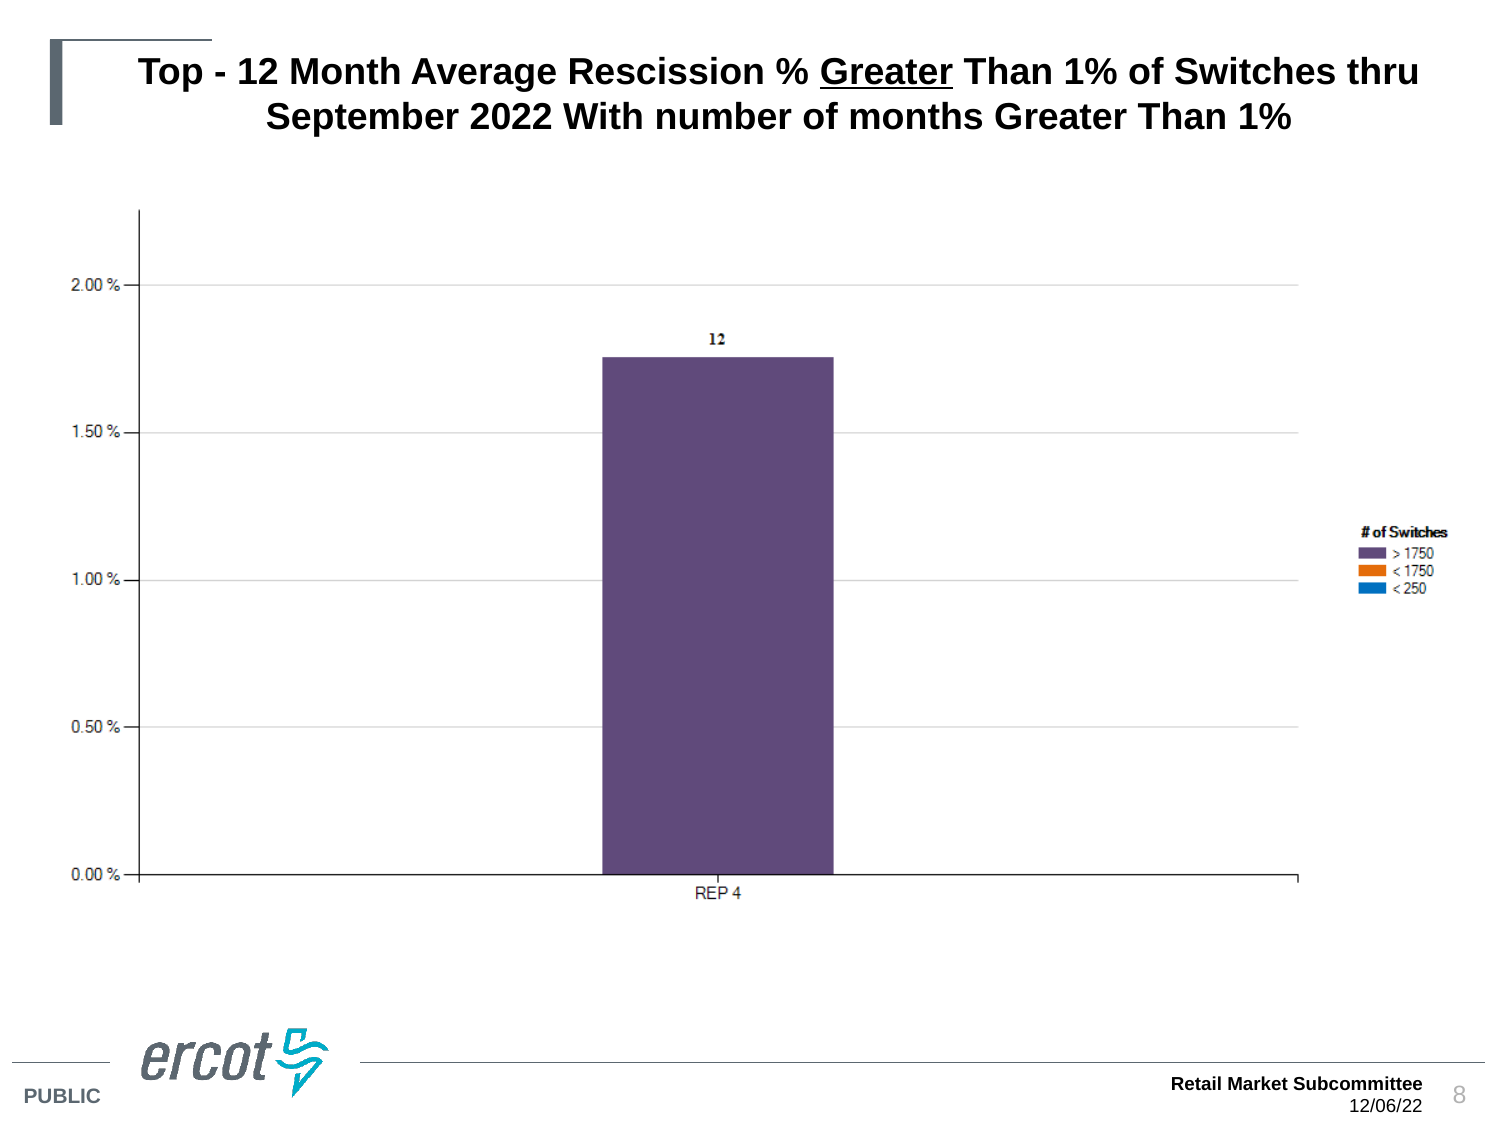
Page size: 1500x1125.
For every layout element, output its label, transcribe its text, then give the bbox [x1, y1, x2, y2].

slide_number 8 [1438, 1076, 1475, 1112]
title Top - 12 Month Average Rescission % Greater Than 1% of Switches thru September 2022 With number of months Greater Than 1% [62, 39, 1450, 150]
picture [137, 1024, 332, 1100]
text_box Retail Market Subcommittee 12/06/22 [1124, 1064, 1438, 1125]
picture [0, 187, 1500, 938]
